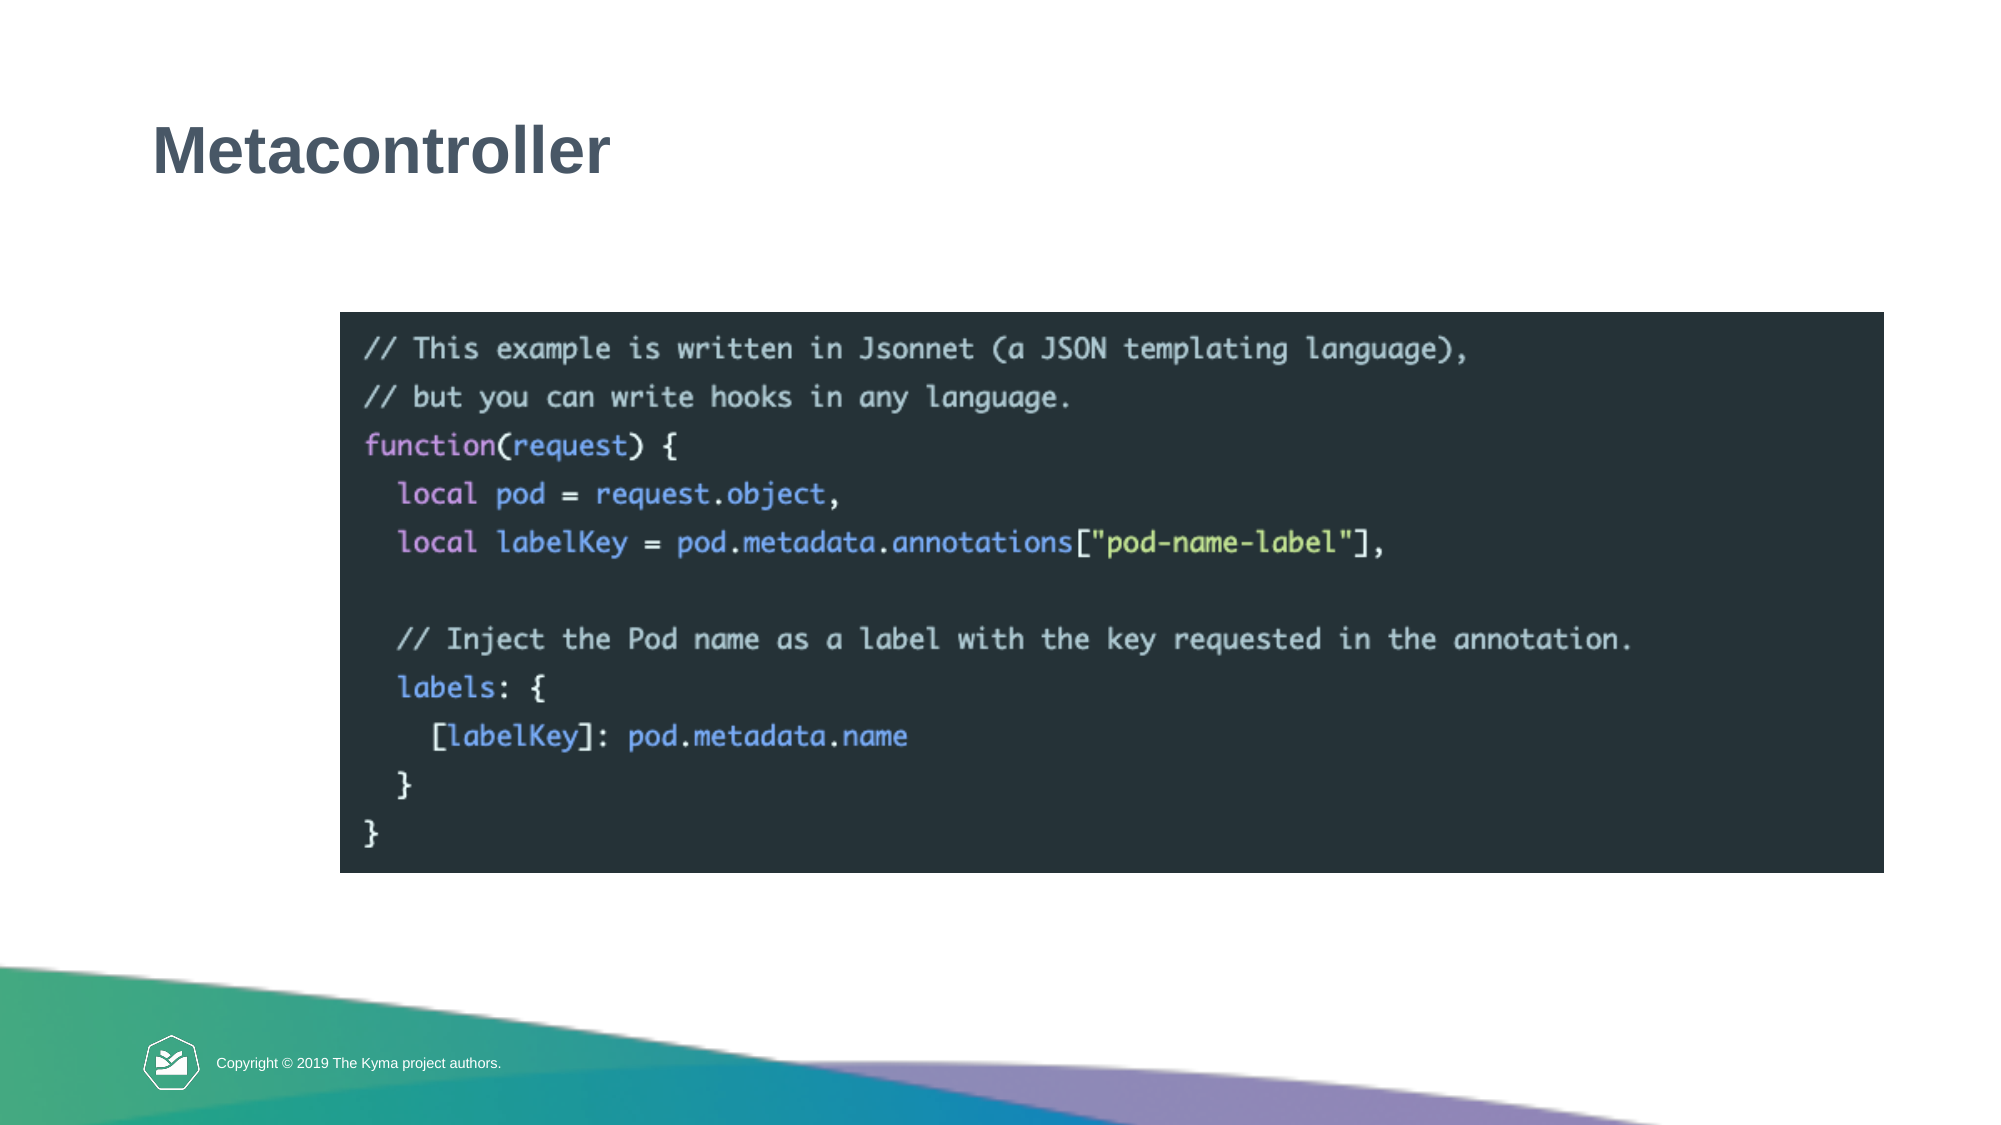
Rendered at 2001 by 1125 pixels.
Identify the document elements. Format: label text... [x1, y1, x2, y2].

title Metacontroller [137, 59, 1863, 278]
picture [0, 312, 2001, 1125]
